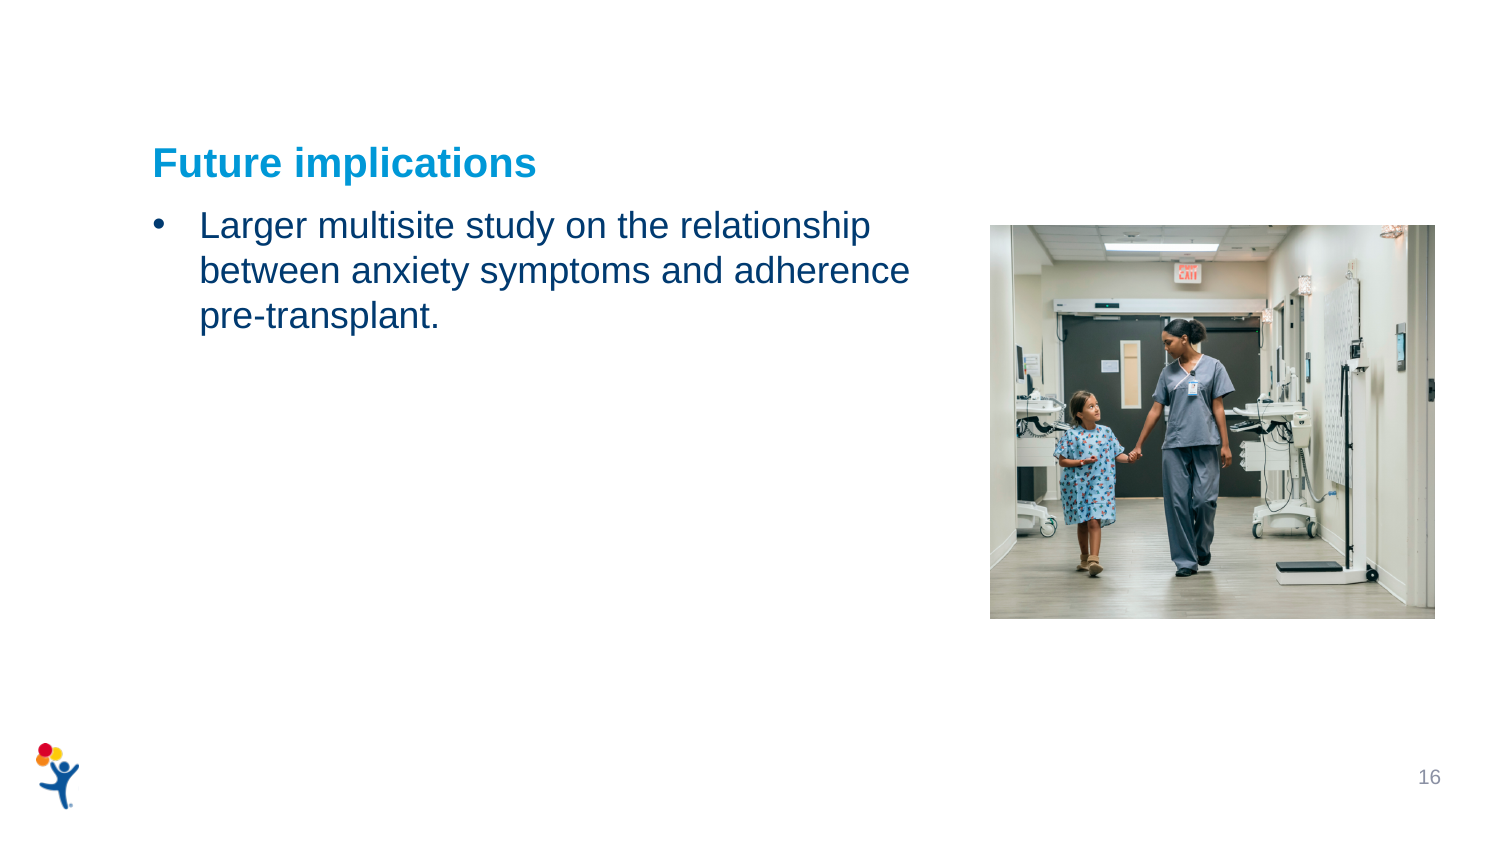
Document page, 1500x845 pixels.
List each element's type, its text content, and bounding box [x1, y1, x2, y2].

list Future implications [137, 127, 1363, 194]
slide_number 16 [1105, 754, 1456, 799]
text_box Larger multisite study on the relationship between anxiety symptoms and adherence pre-transplant. [137, 193, 991, 523]
picture [36, 743, 79, 811]
picture [990, 225, 1436, 620]
